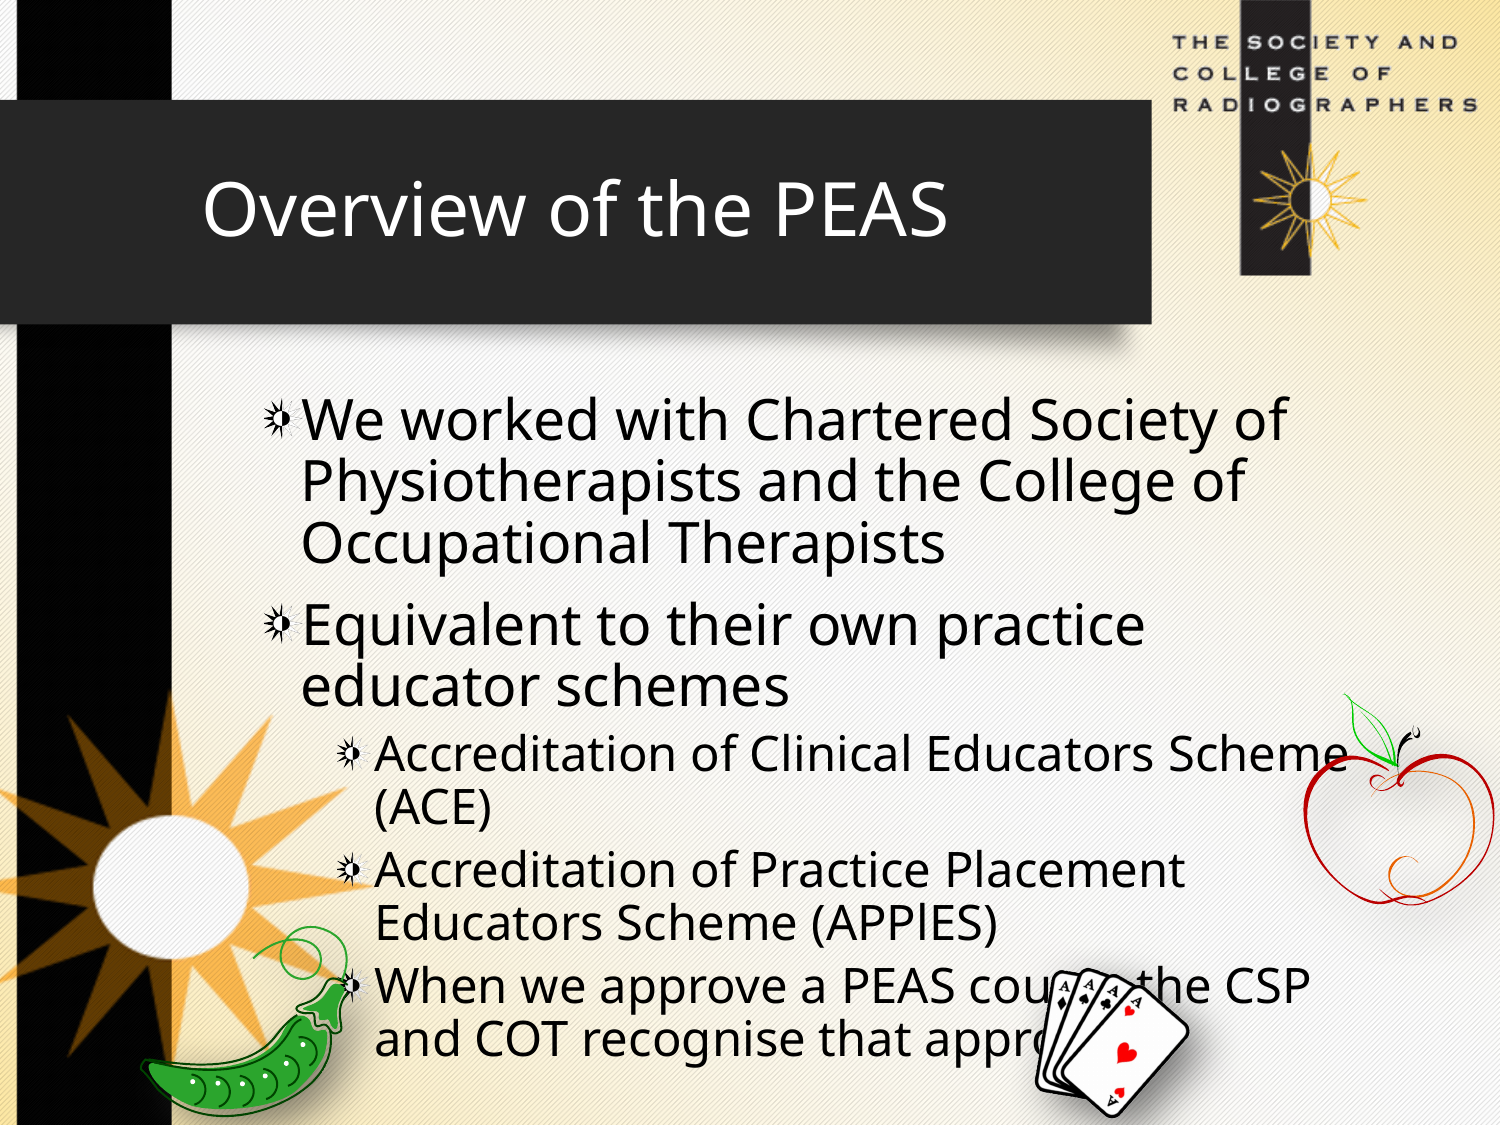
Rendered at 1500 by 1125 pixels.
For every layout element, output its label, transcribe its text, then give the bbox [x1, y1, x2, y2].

title Overview of the PEAS [186, 123, 1139, 301]
picture [337, 735, 371, 771]
picture [0, 0, 1500, 1125]
picture [264, 397, 303, 439]
list We worked with Chartered Society of Physiotherapists and the College of Occupational Therapists Equivalent to their own practice educator schemes Accreditation of Clinical Educators Scheme (ACE) Accreditation of Practice Placement Educators Scheme (APPlES) When we approve a PEAS course the CSP and COT recognise that approval [249, 383, 1417, 1077]
picture [264, 602, 303, 644]
picture [337, 851, 371, 887]
